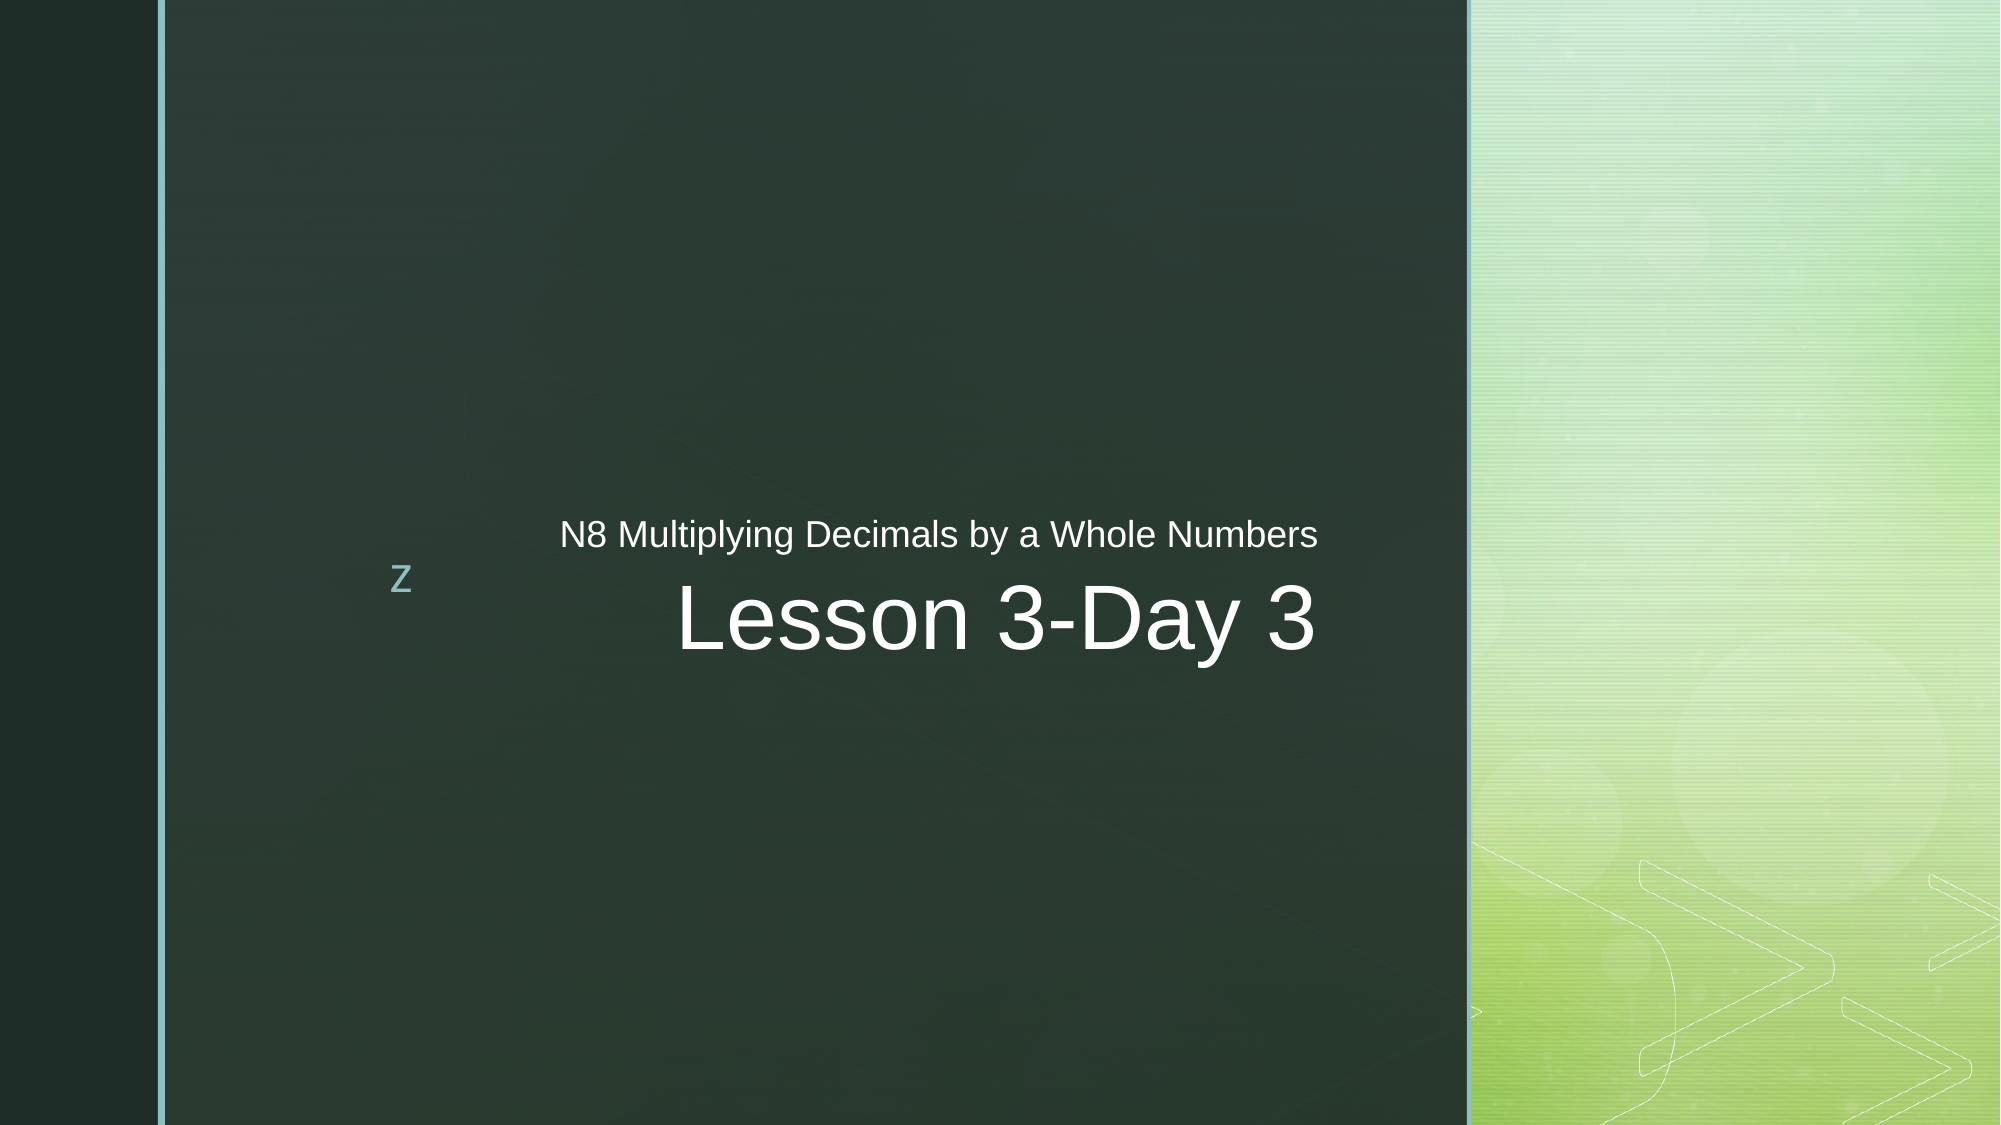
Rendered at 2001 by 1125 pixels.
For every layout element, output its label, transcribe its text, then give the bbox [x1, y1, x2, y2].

subtitle N8 Multiplying Decimals by a Whole Numbers [454, 372, 1334, 563]
picture [1472, 0, 2001, 1125]
title Lesson 3-Day 3 [428, 562, 1334, 935]
